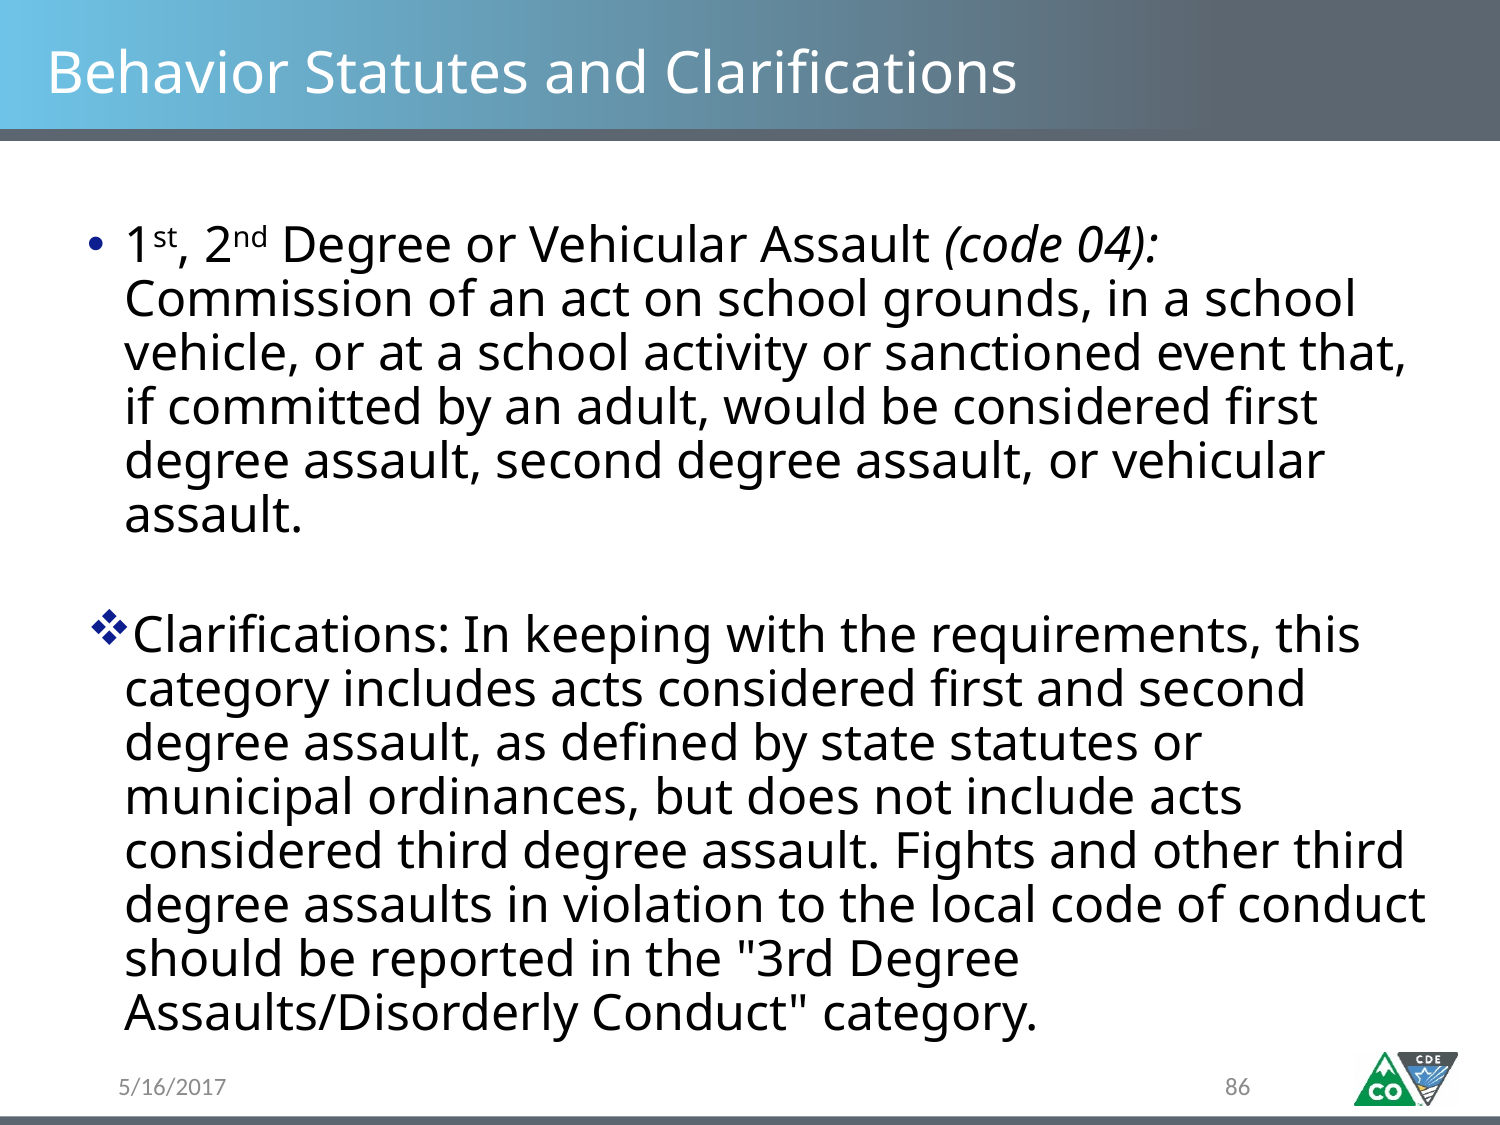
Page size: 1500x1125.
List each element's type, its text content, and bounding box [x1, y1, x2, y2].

title Behavior Statutes and Clarifications [31, 31, 1326, 117]
picture [1354, 1052, 1458, 1106]
list 1st, 2nd Degree or Vehicular Assault (code 04): Commission of an act on school grounds, in a school vehicle, or at a school activity or sanctioned event that, if committed by an adult, would be considered first degree assault, second degree assault, or vehicular assault. Clarifications: In keeping with the requirements, this category includes acts considered first and second degree assault, as defined by state statutes or municipal ordinances, but does not include acts considered third degree assault. Fights and other third degree assaults in violation to the local code of conduct should be reported in the "3rd Degree Assaults/Disorderly Conduct" category. [72, 211, 1452, 1005]
